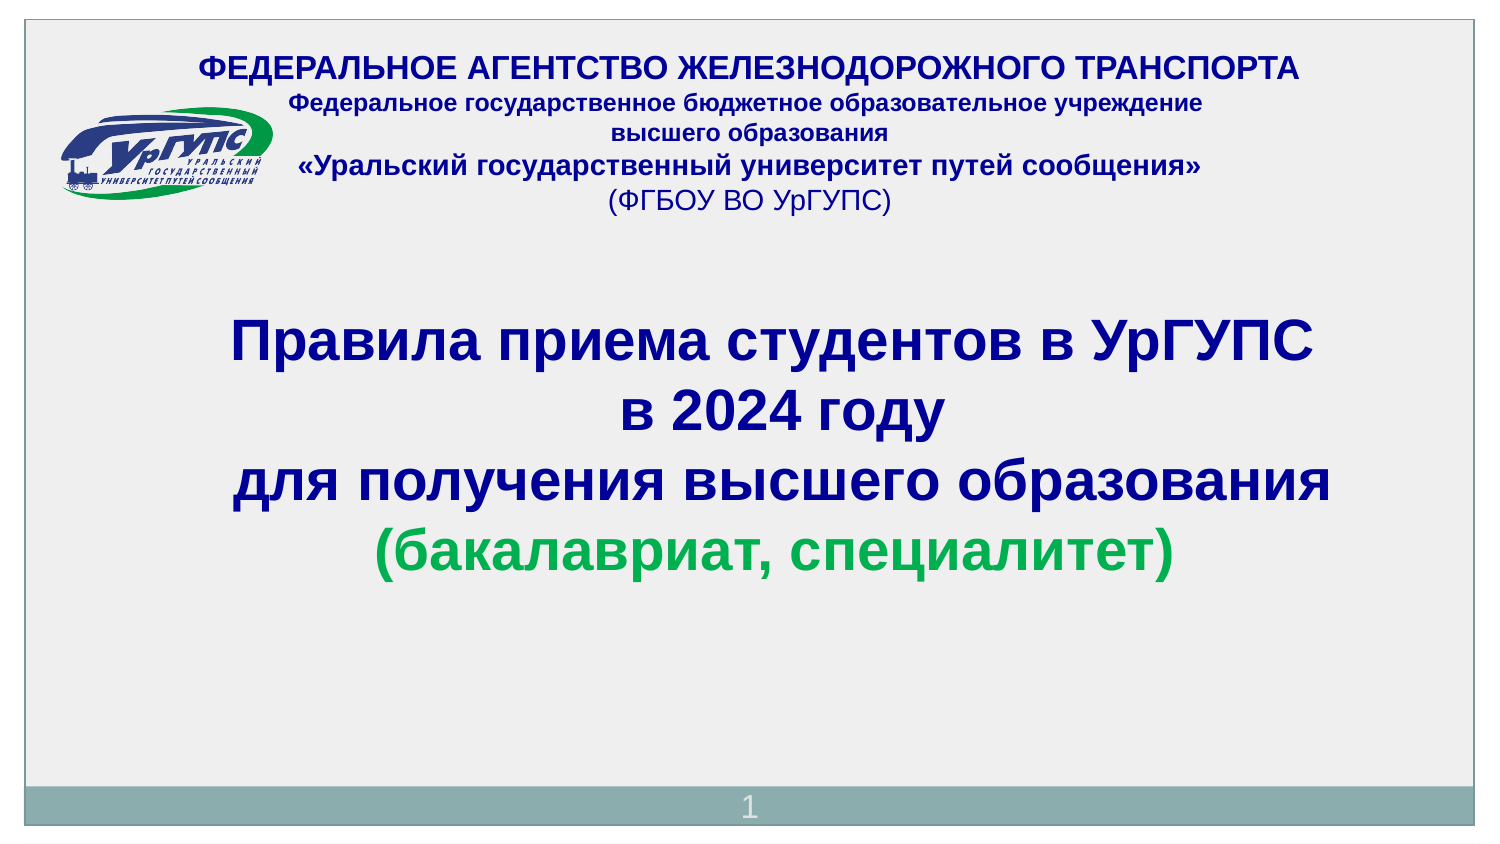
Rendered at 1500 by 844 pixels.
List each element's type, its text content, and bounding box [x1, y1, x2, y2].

slide_number 1 [699, 778, 800, 833]
text_box Правила приема студентов в УрГУПС в 2024 году для получения высшего образования (бакалавриат, специалитет) [25, 287, 1466, 608]
picture [60, 107, 273, 200]
text_box ФЕДЕРАЛЬНОЕ АГЕНТСТВО ЖЕЛЕЗНОДОРОЖНОГО ТРАНСПОРТА Федеральное государственное бюджетное образовательное учреждение высшего образования «Уральский государственный университет путей сообщения» (ФГБОУ ВО УрГУПС) [0, 25, 1500, 224]
